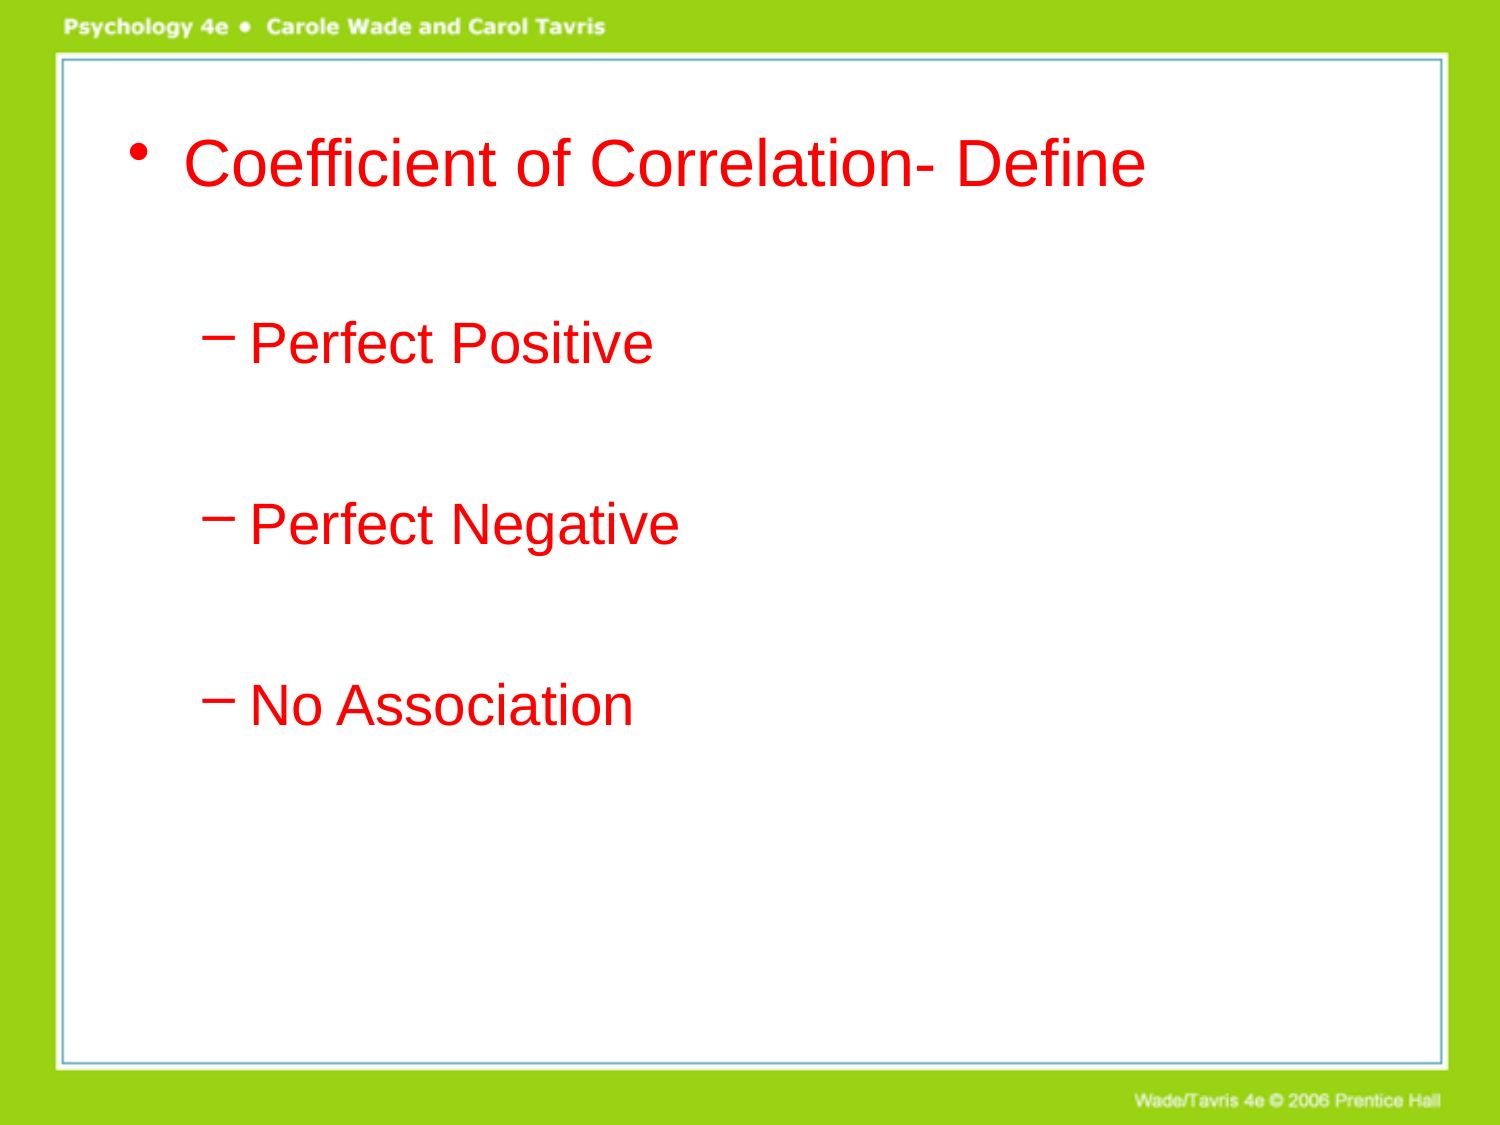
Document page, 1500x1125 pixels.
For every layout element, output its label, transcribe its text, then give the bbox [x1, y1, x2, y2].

picture [0, 0, 1500, 1125]
list Coefficient of Correlation- Define Perfect Positive Perfect Negative No Association [112, 112, 1388, 1000]
